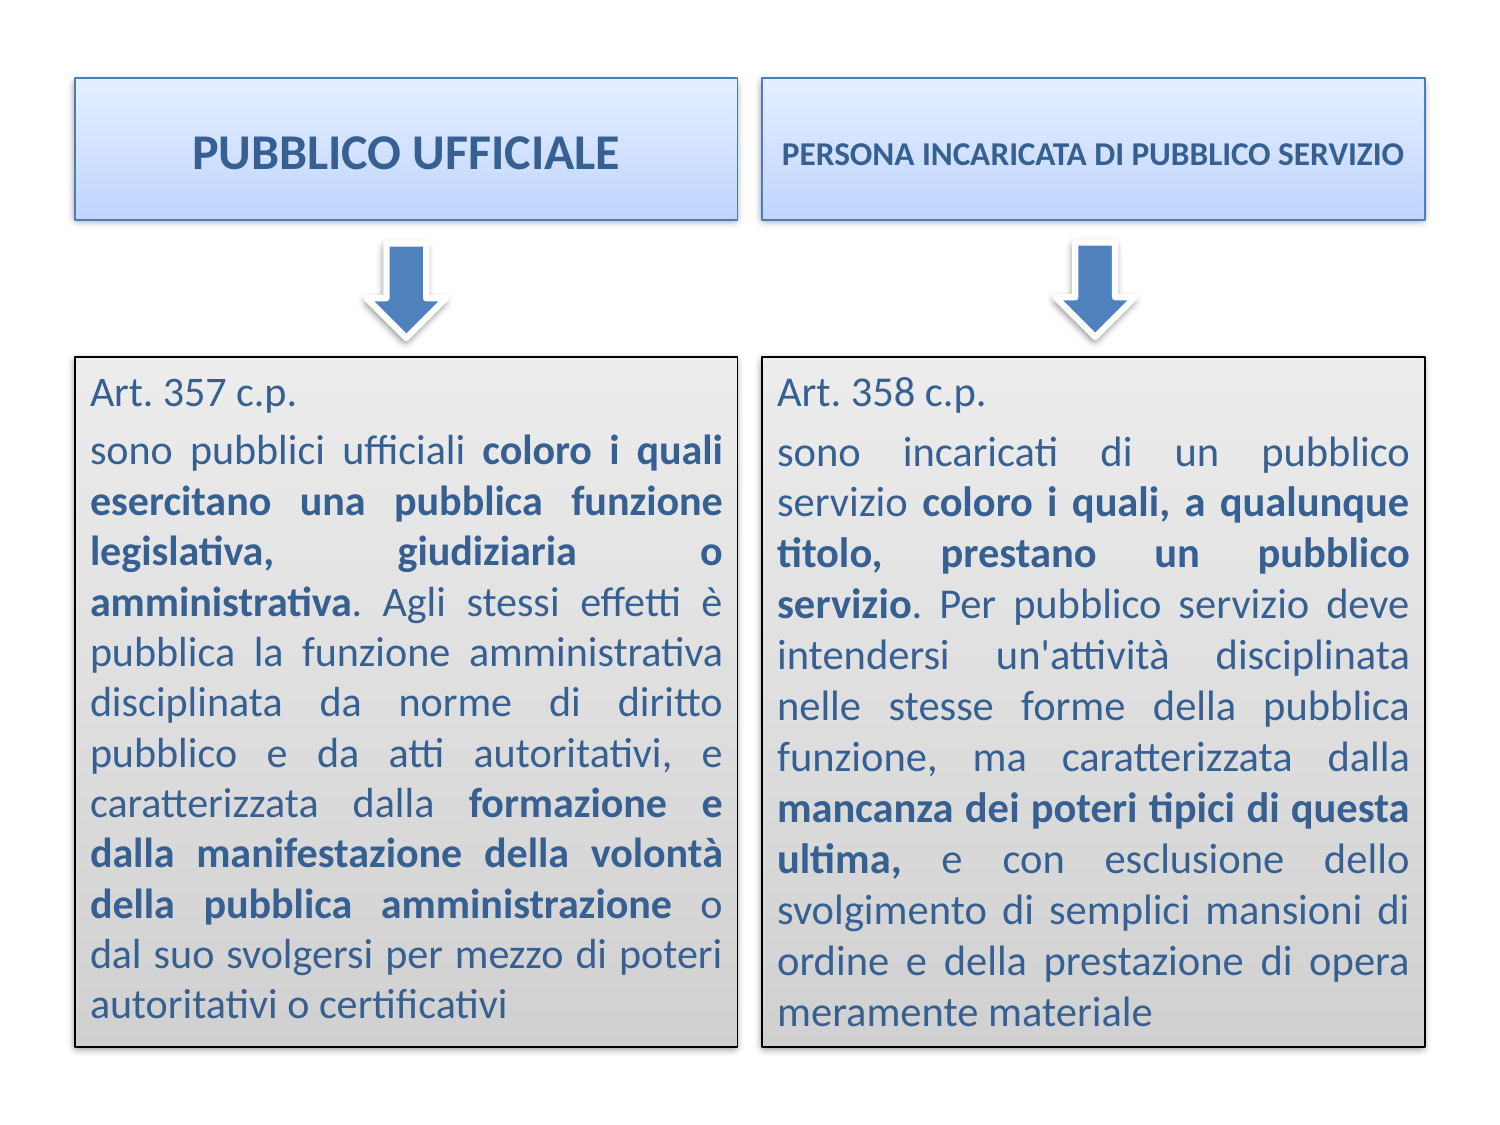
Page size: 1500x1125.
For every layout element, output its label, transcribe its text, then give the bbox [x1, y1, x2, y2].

text_box [1052, 239, 1138, 341]
list Art. 358 c.p. sono incaricati di un pubblico servizio coloro i quali, a qualunque titolo, prestano un pubblico servizio. Per pubblico servizio deve intendersi un'attività disciplinata nelle stesse forme della pubblica funzione, ma caratterizzata dalla mancanza dei poteri tipici di questa ultima, e con esclusione dello svolgimento di semplici mansioni di ordine e della prestazione di opera meramente materiale [761, 356, 1426, 1048]
list PERSONA INCARICATA DI PUBBLICO SERVIZIO [761, 77, 1426, 221]
list Art. 357 c.p. sono pubblici ufficiali coloro i quali esercitano una pubblica funzione legislativa, giudiziaria o amministrativa. Agli stessi effetti è pubblica la funzione amministrativa disciplinata da norme di diritto pubblico e da atti autoritativi, e caratterizzata dalla formazione e dalla manifestazione della volontà della pubblica amministrazione o dal suo svolgersi per mezzo di poteri autoritativi o certificativi [74, 356, 738, 1048]
list PUBBLICO UFFICIALE [74, 77, 738, 221]
text_box [363, 240, 449, 342]
